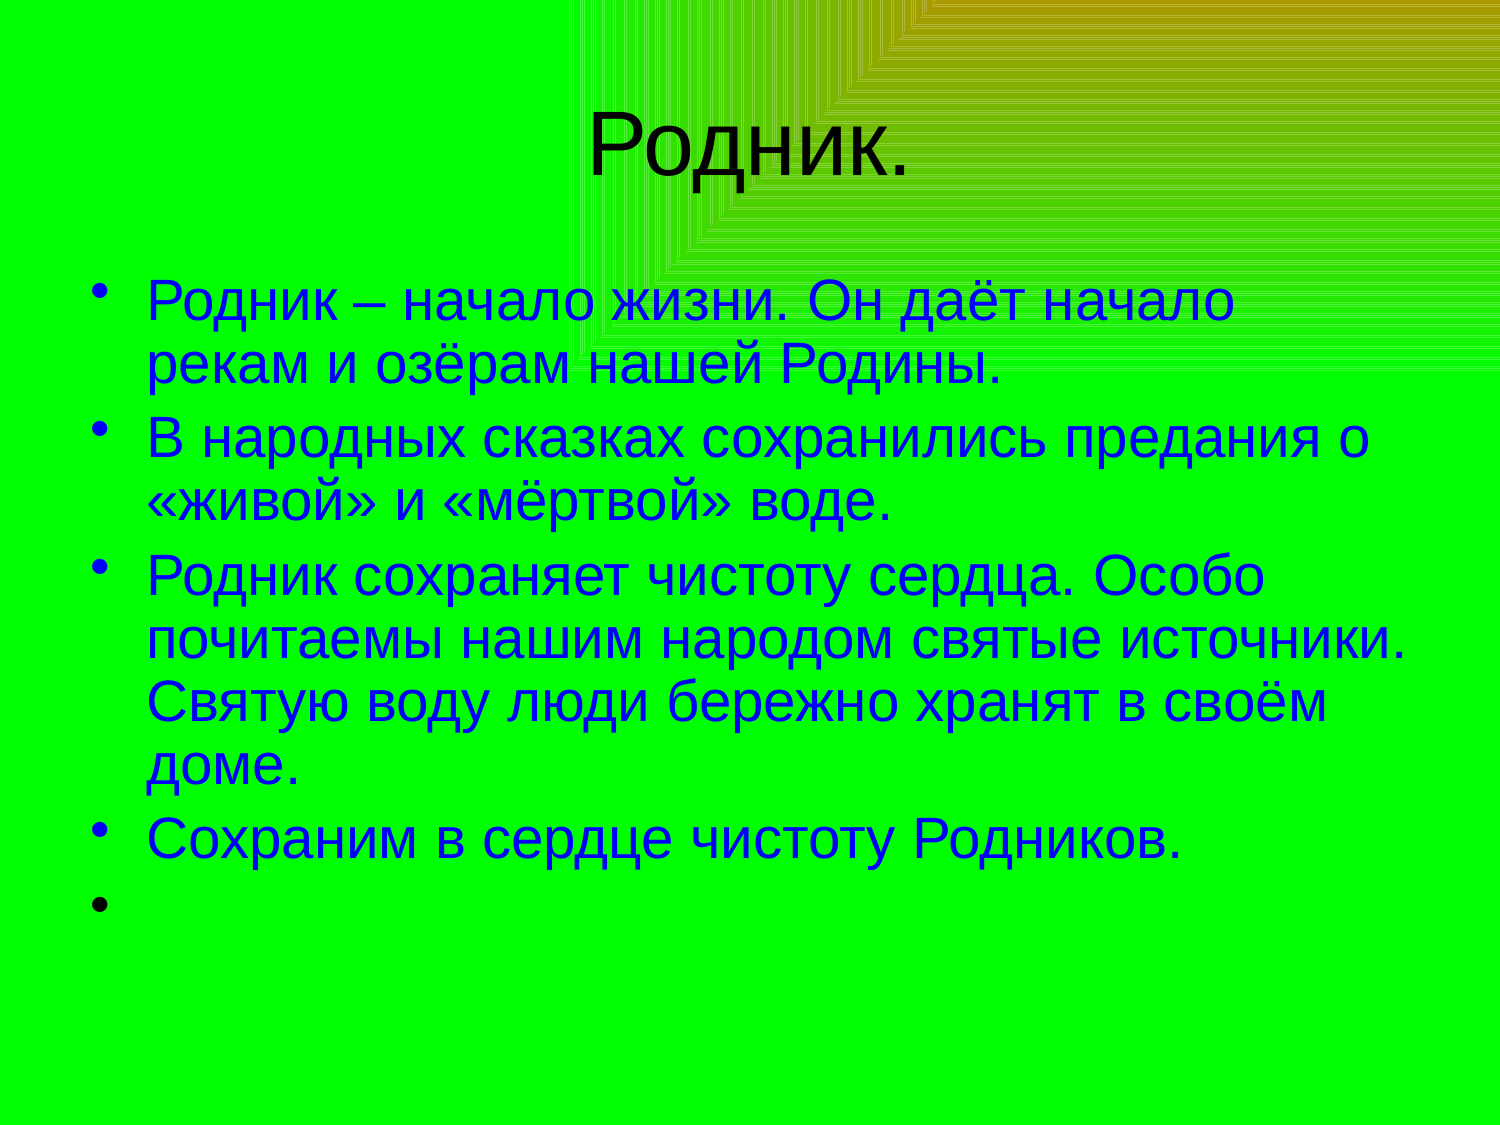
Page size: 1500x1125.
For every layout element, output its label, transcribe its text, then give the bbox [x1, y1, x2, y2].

list Родник – начало жизни. Он даёт начало рекам и озёрам нашей Родины. В народных сказках сохранились предания о «живой» и «мёртвой» воде. Родник сохраняет чистоту сердца. Особо почитаемы нашим народом святые источники. Святую воду люди бережно хранят в своём доме. Сохраним в сердце чистоту Родников. [74, 262, 1426, 1006]
title Родник. [74, 44, 1426, 233]
